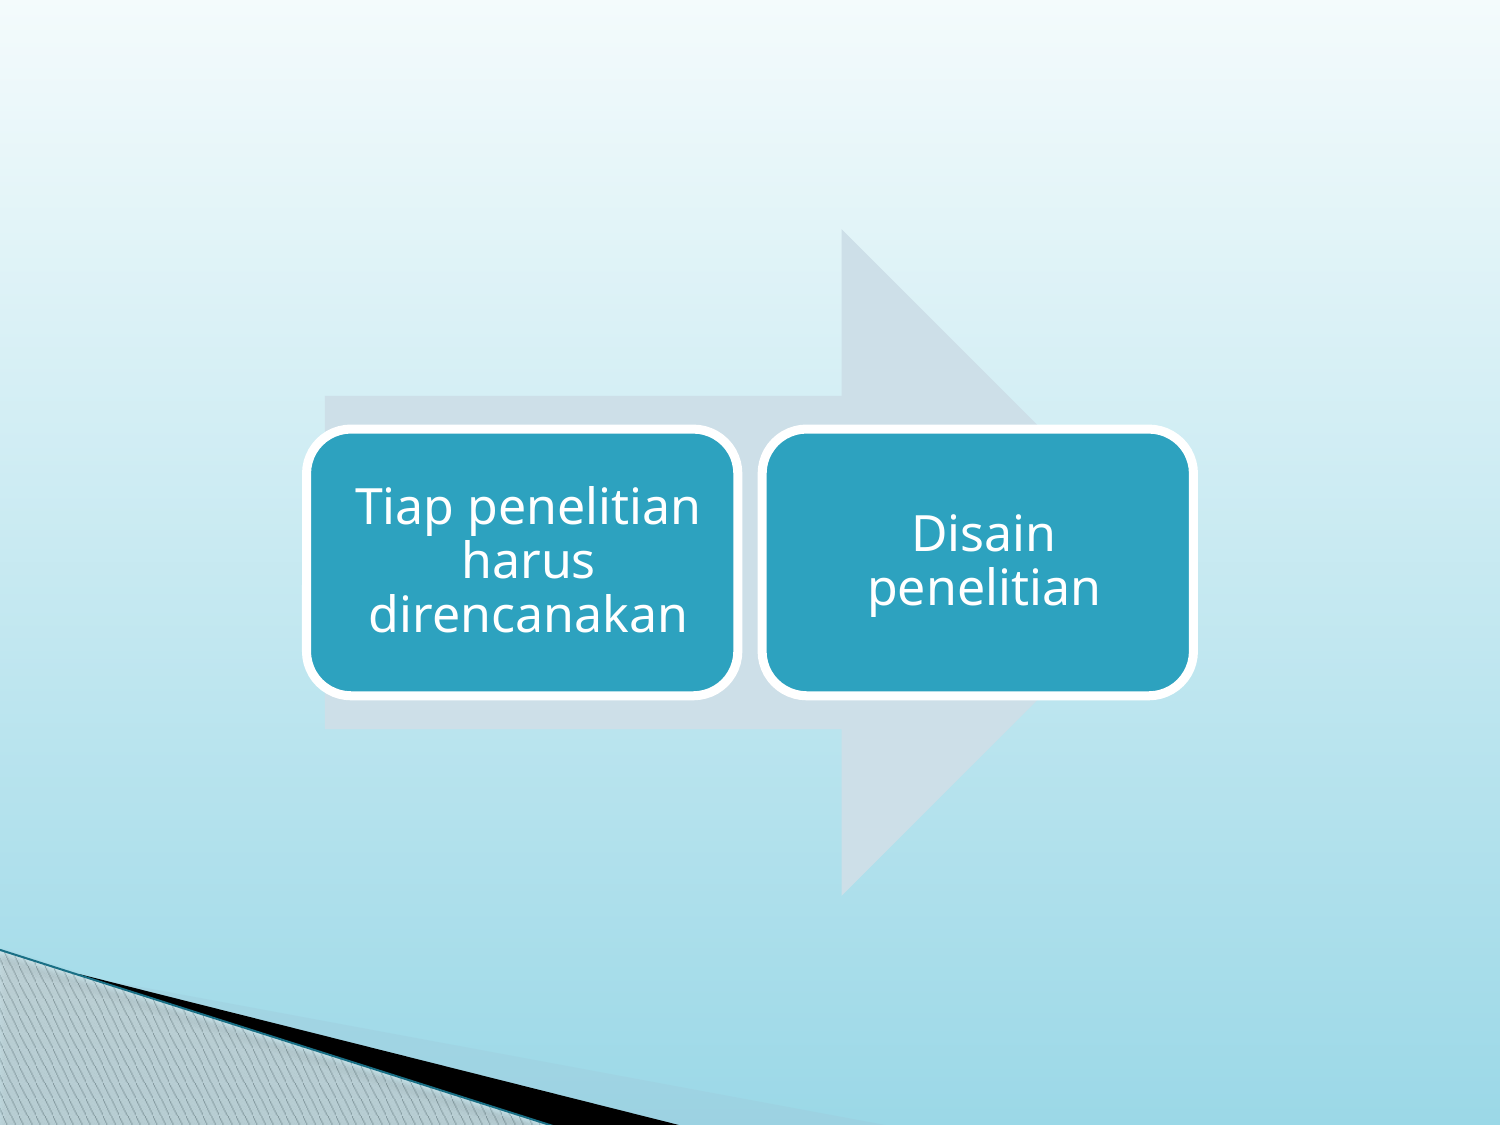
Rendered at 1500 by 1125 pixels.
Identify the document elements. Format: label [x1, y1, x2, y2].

text_box [249, 228, 1251, 897]
